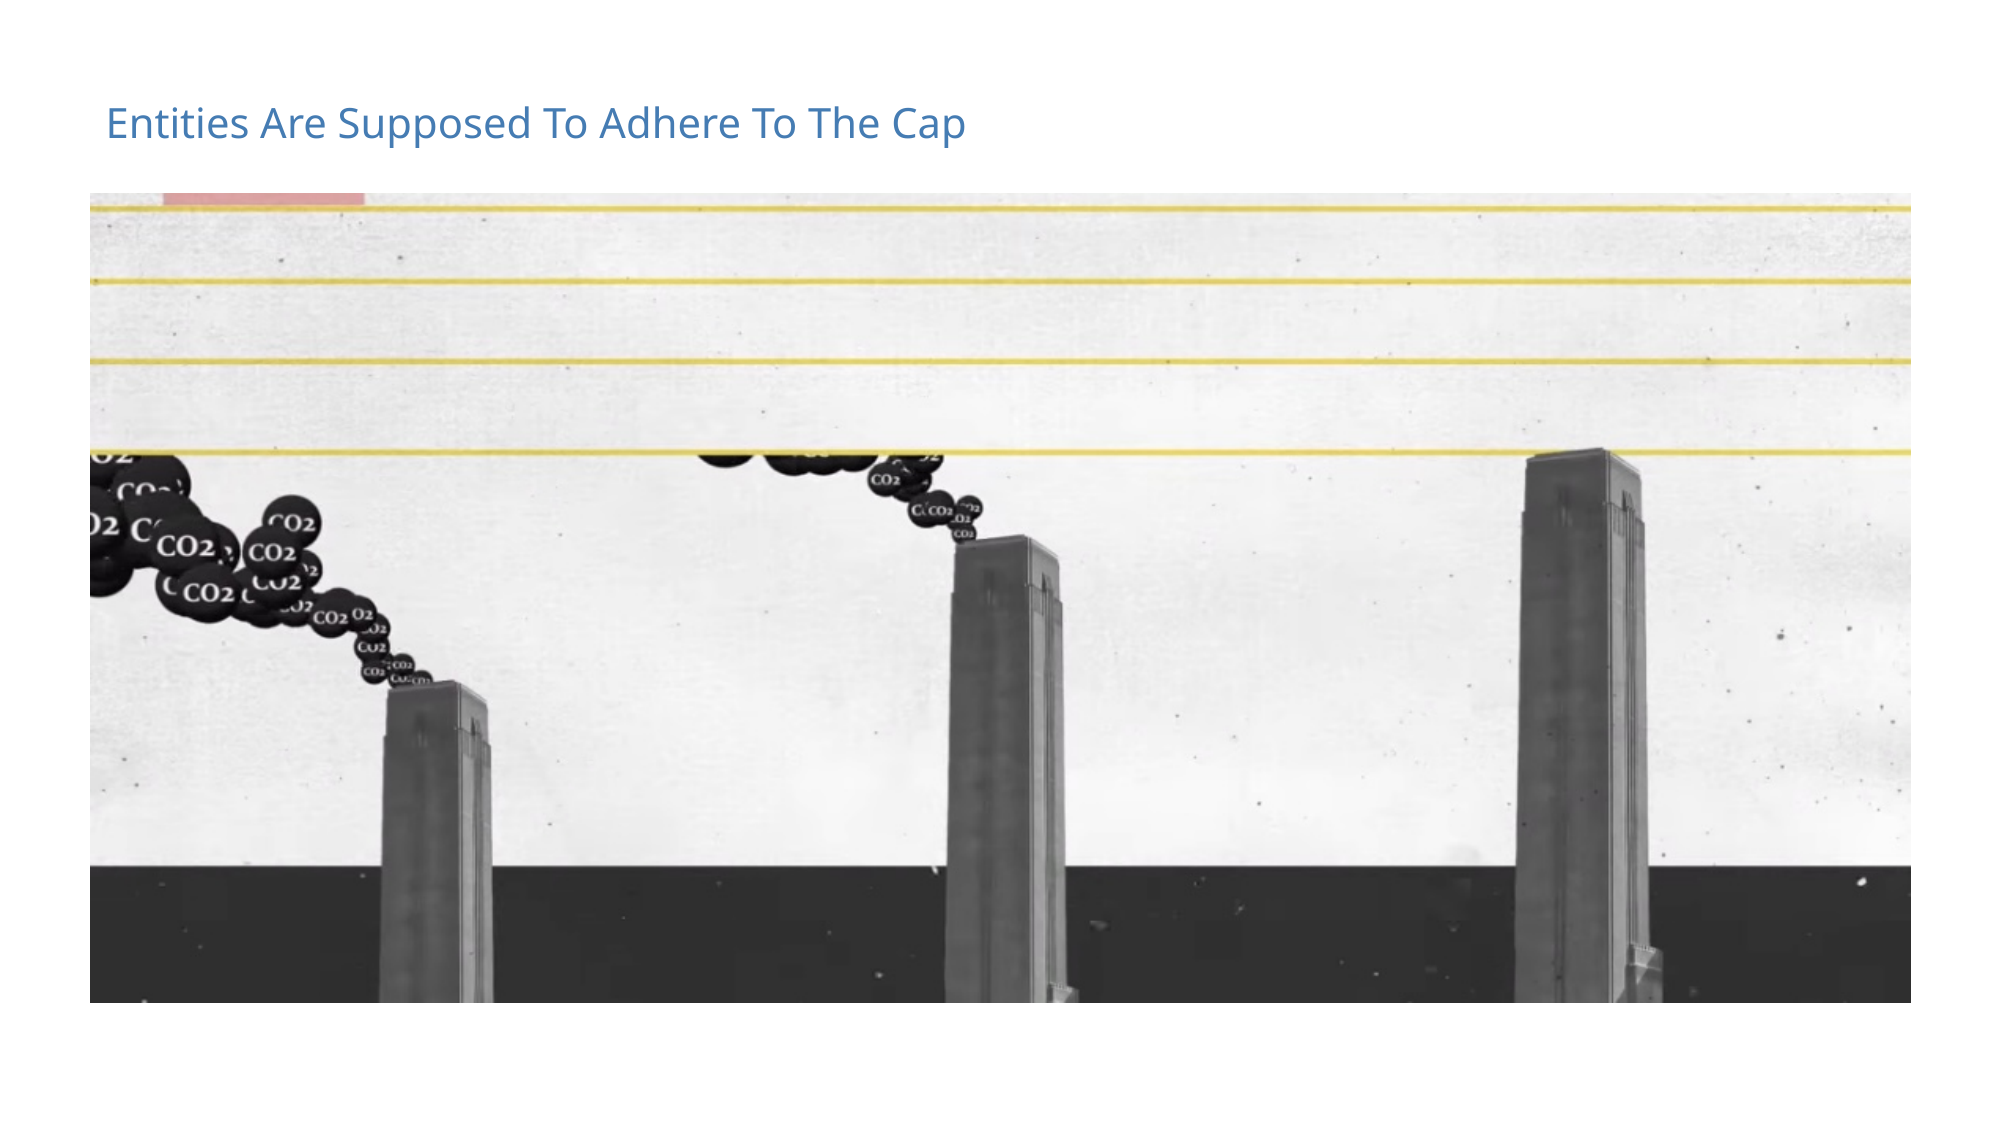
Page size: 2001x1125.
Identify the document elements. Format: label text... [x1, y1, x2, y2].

text_box Entities Are Supposed To Adhere To The Cap [90, 33, 1678, 160]
picture [90, 193, 1911, 1003]
